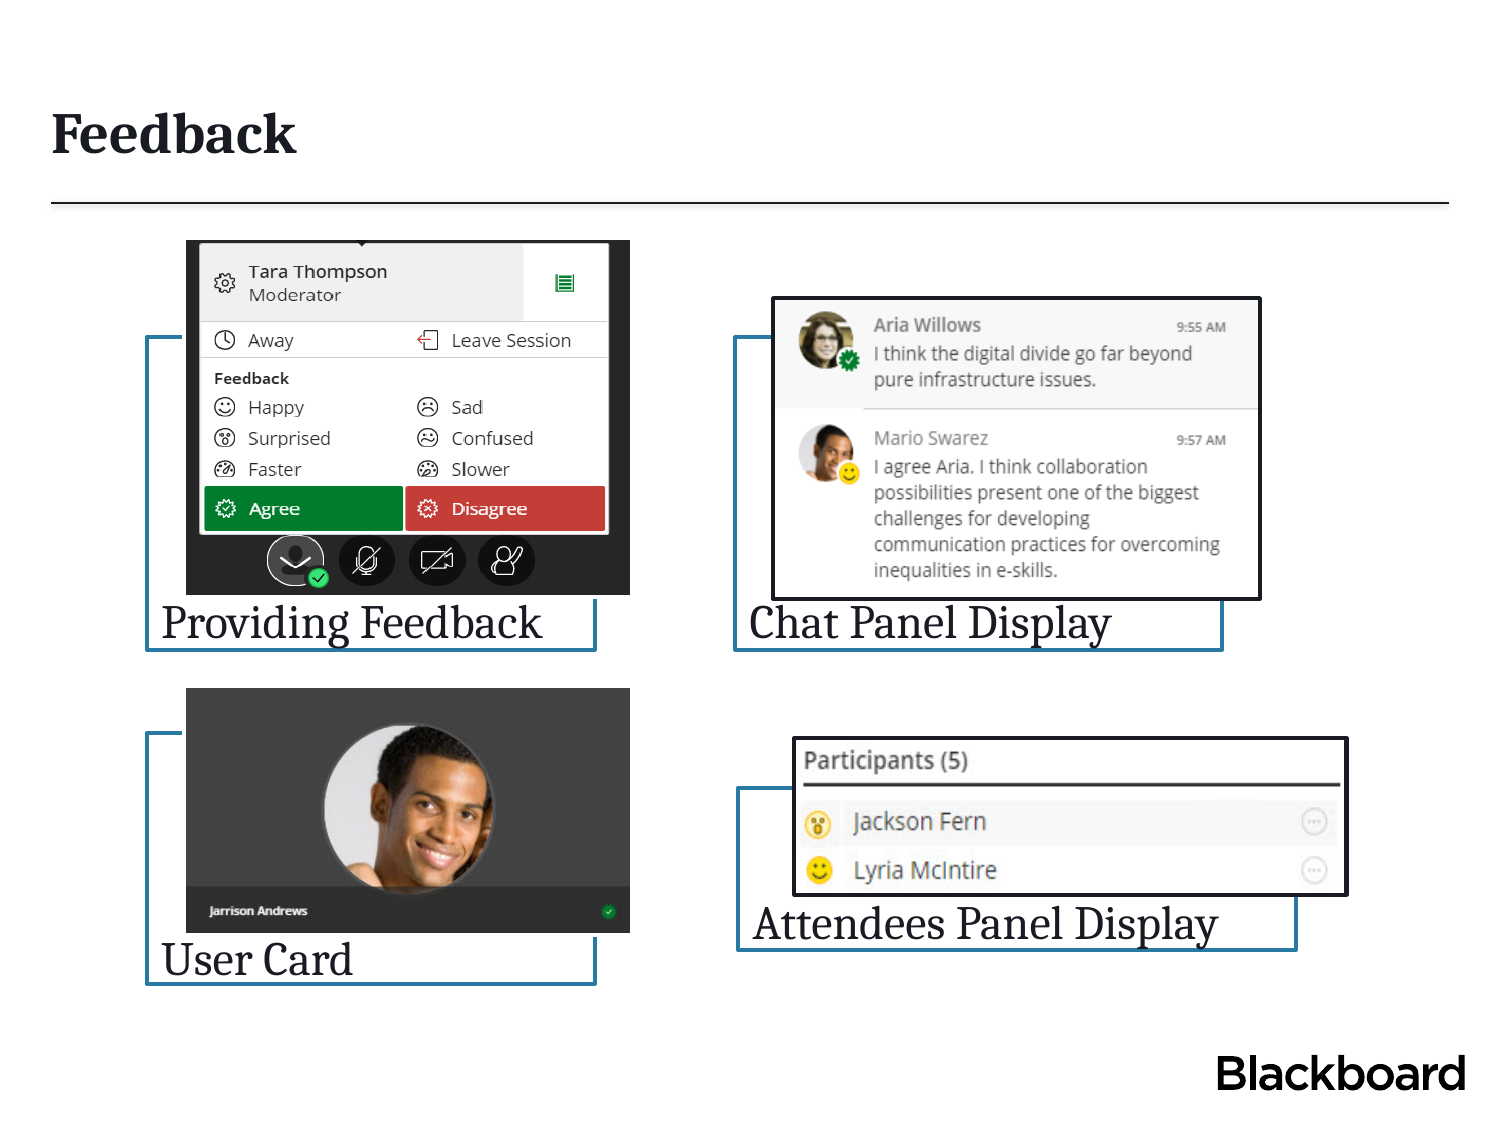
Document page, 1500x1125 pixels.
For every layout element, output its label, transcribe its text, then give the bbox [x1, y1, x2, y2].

title Feedback [51, 46, 1449, 174]
text_box User Card [146, 959, 633, 986]
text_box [146, 237, 1347, 951]
